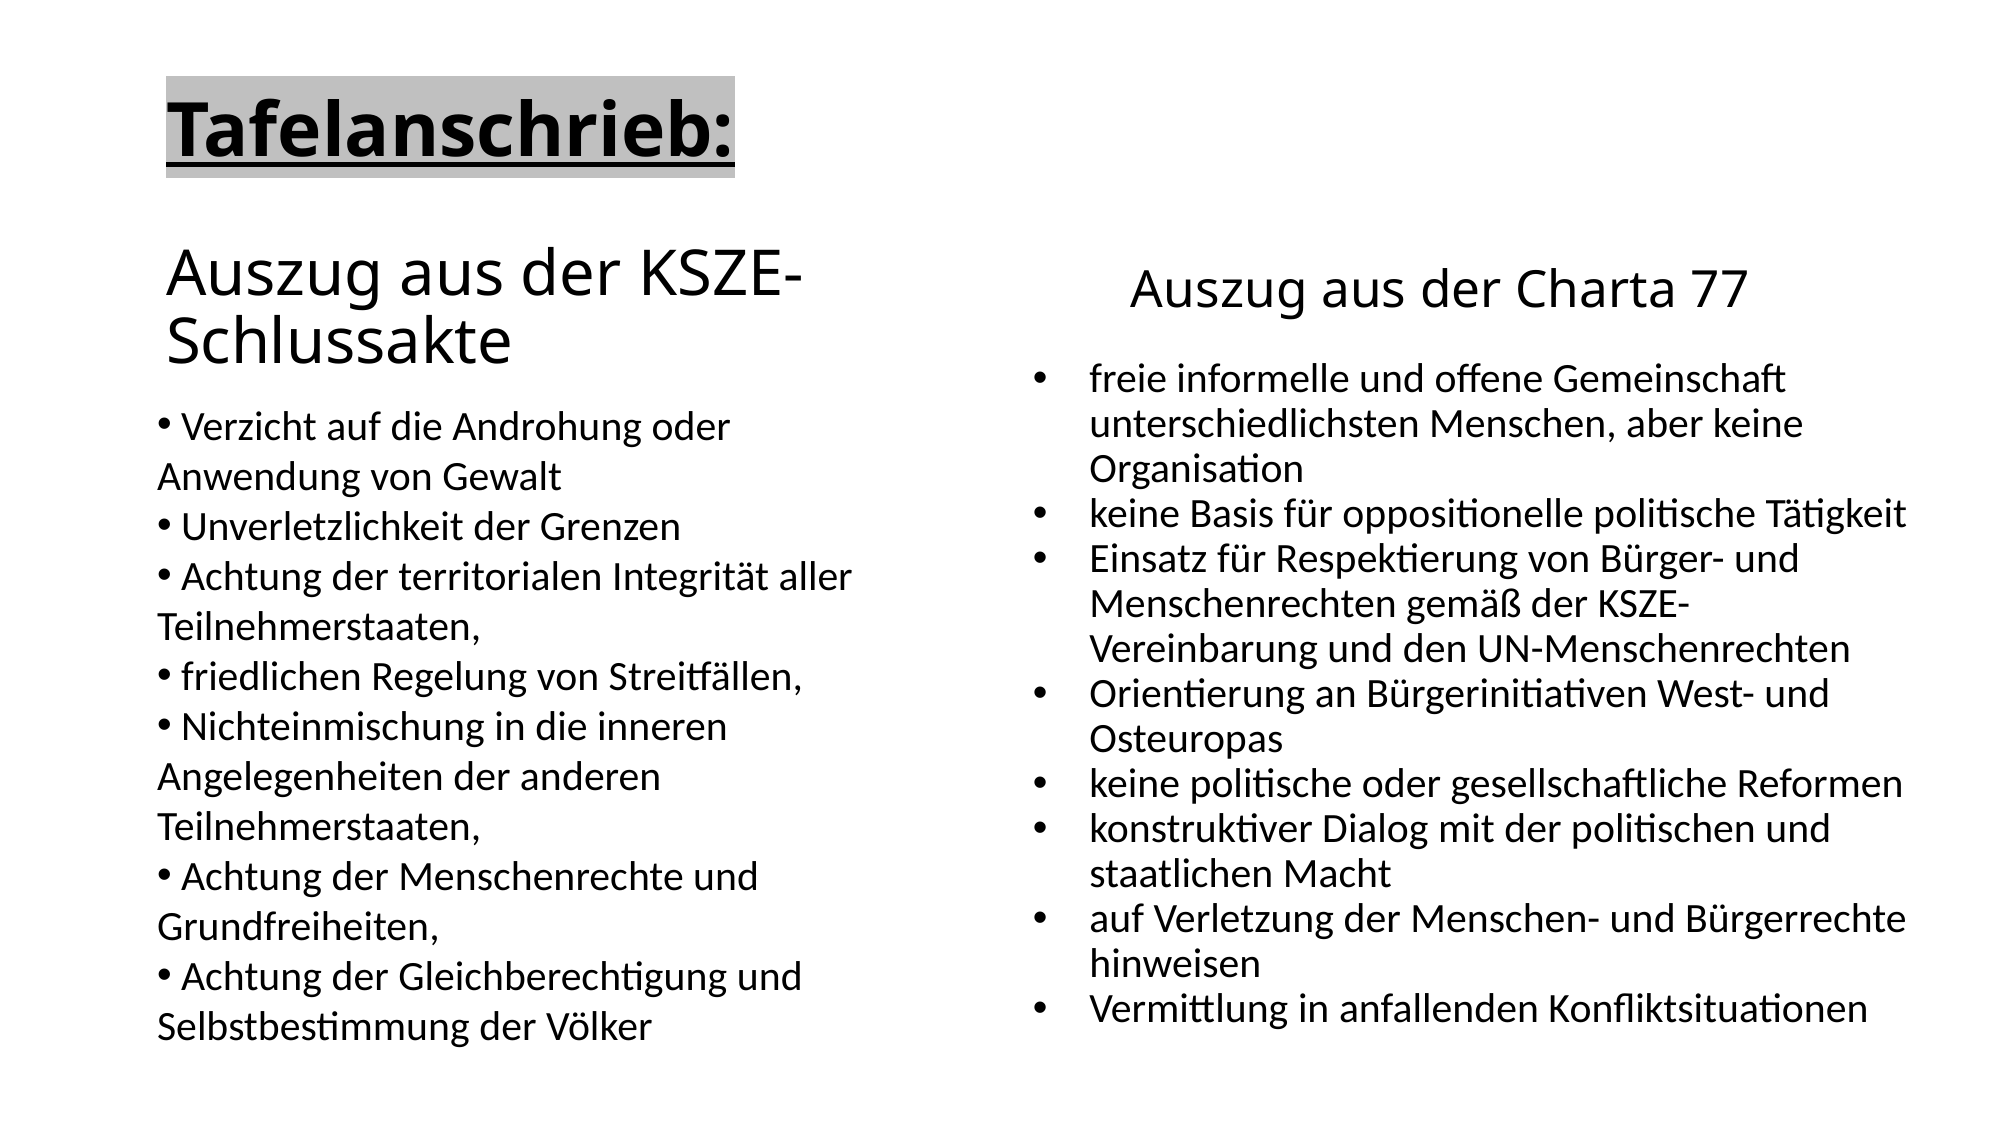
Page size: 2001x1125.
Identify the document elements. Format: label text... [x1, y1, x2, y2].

text_box Auszug aus der Charta 77 [1115, 239, 1828, 342]
text_box Tafelanschrieb: [151, 74, 863, 190]
text_box Verzicht auf die Androhung oder Anwendung von Gewalt Unverletzlichkeit der Grenzen Achtung der territorialen Integrität aller Teilnehmerstaaten, friedlichen Regelung von Streitfällen, Nichteinmischung in die inneren Angelegenheiten der anderen Teilnehmerstaaten, Achtung der Menschenrechte und Grundfreiheiten, Achtung der Gleichberechtigung und Selbstbestimmung der Völker [142, 397, 872, 1050]
title Auszug aus der KSZE-Schlussakte [151, 232, 863, 386]
text_box freie informelle und offene Gemeinschaft unterschiedlichsten Menschen, aber keine Organisation keine Basis für oppositionelle politische Tätigkeit Einsatz für Respektierung von Bürger- und Menschenrechten gemäß der KSZE-Vereinbarung und den UN-Menschenrechten Orientierung an Bürgerinitiativen West- und Osteuropas keine politische oder gesellschaftliche Reformen konstruktiver Dialog mit der politischen und staatlichen Macht auf Verletzung der Menschen- und Bürgerrechte hinweisen Vermittlung in anfallenden Konfliktsituationen [1017, 353, 1931, 1036]
